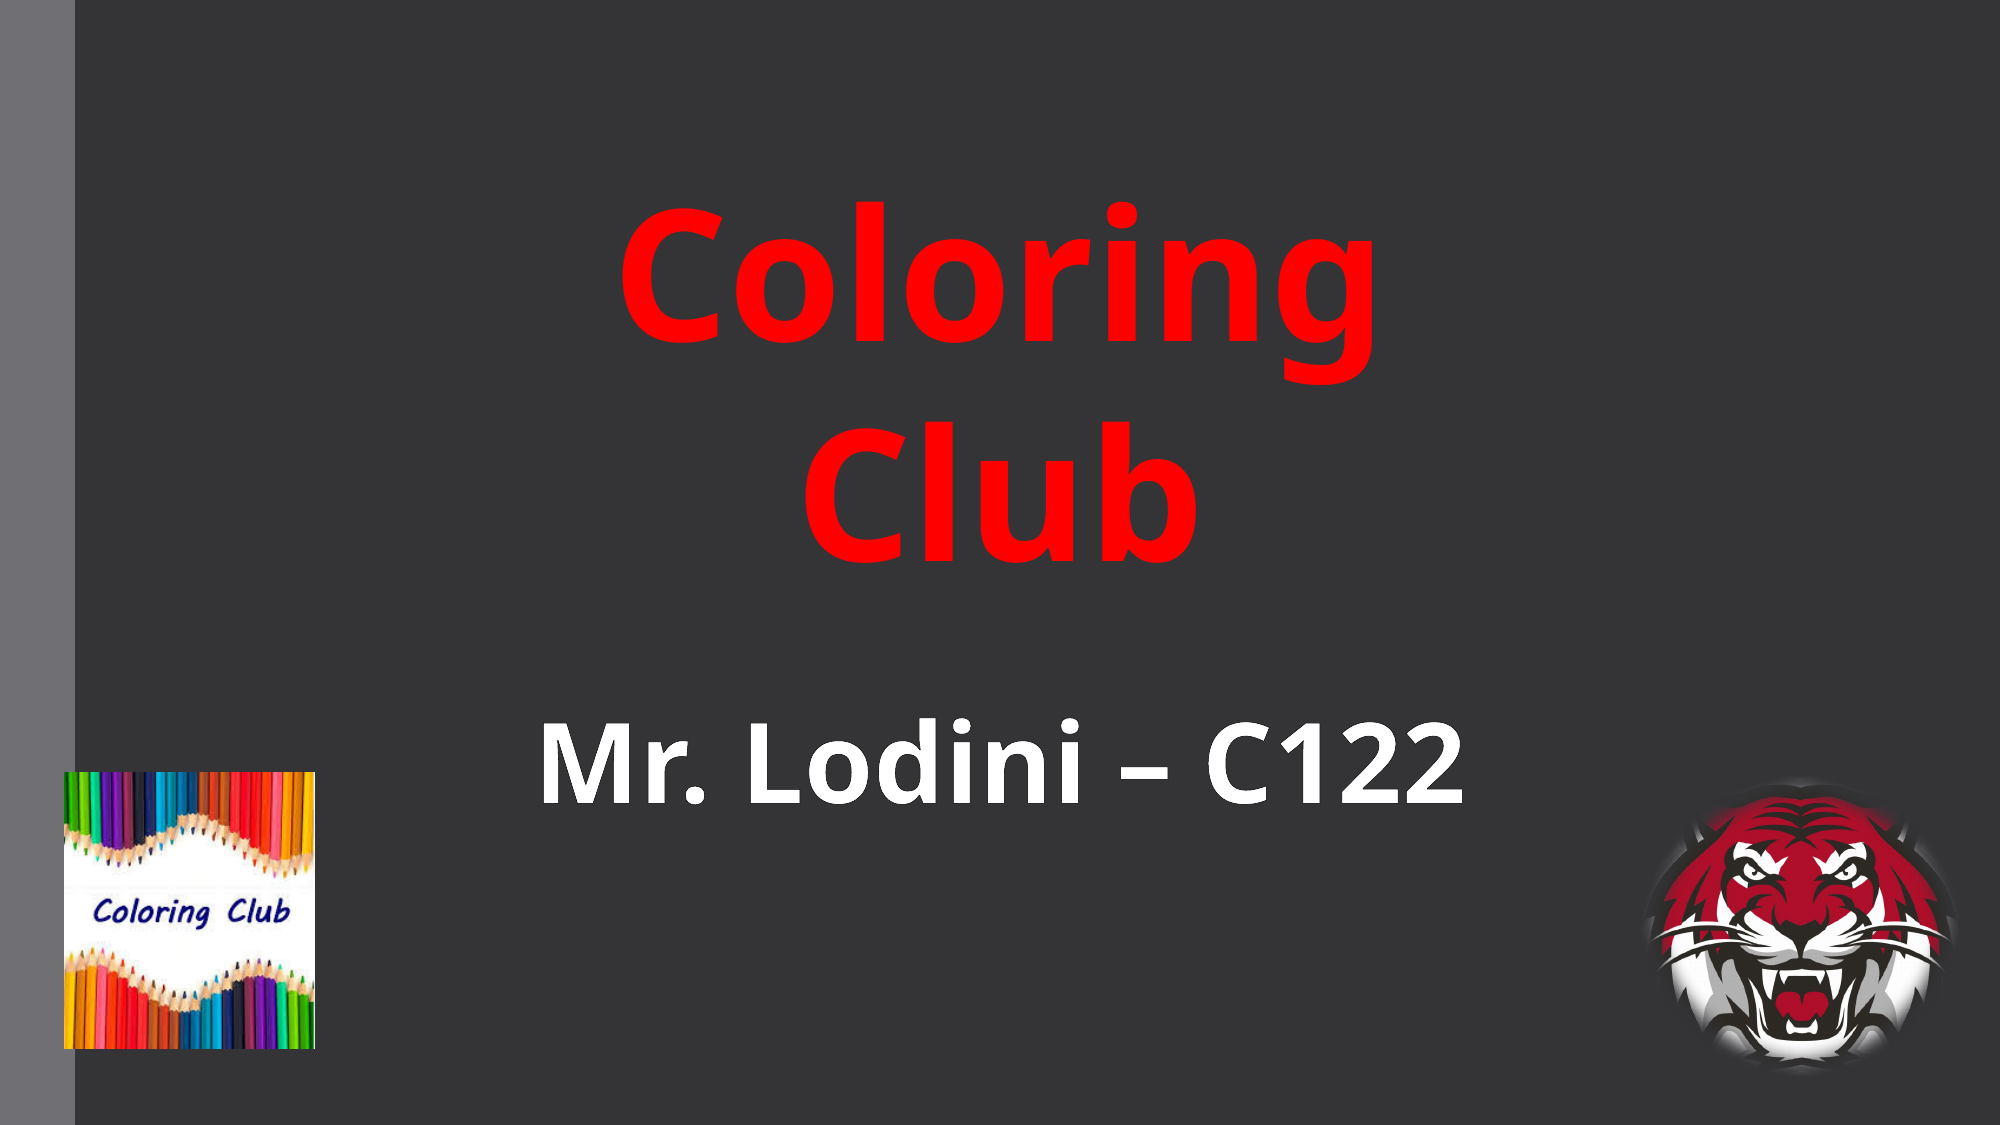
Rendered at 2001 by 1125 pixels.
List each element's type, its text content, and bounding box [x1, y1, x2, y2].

picture [202, 1016, 211, 1025]
text_box Mr. Lodini – C122 [518, 683, 1482, 834]
picture [1637, 771, 1964, 1081]
picture [64, 771, 315, 1050]
text_box Coloring Club [131, 150, 1869, 741]
picture [168, 771, 177, 818]
